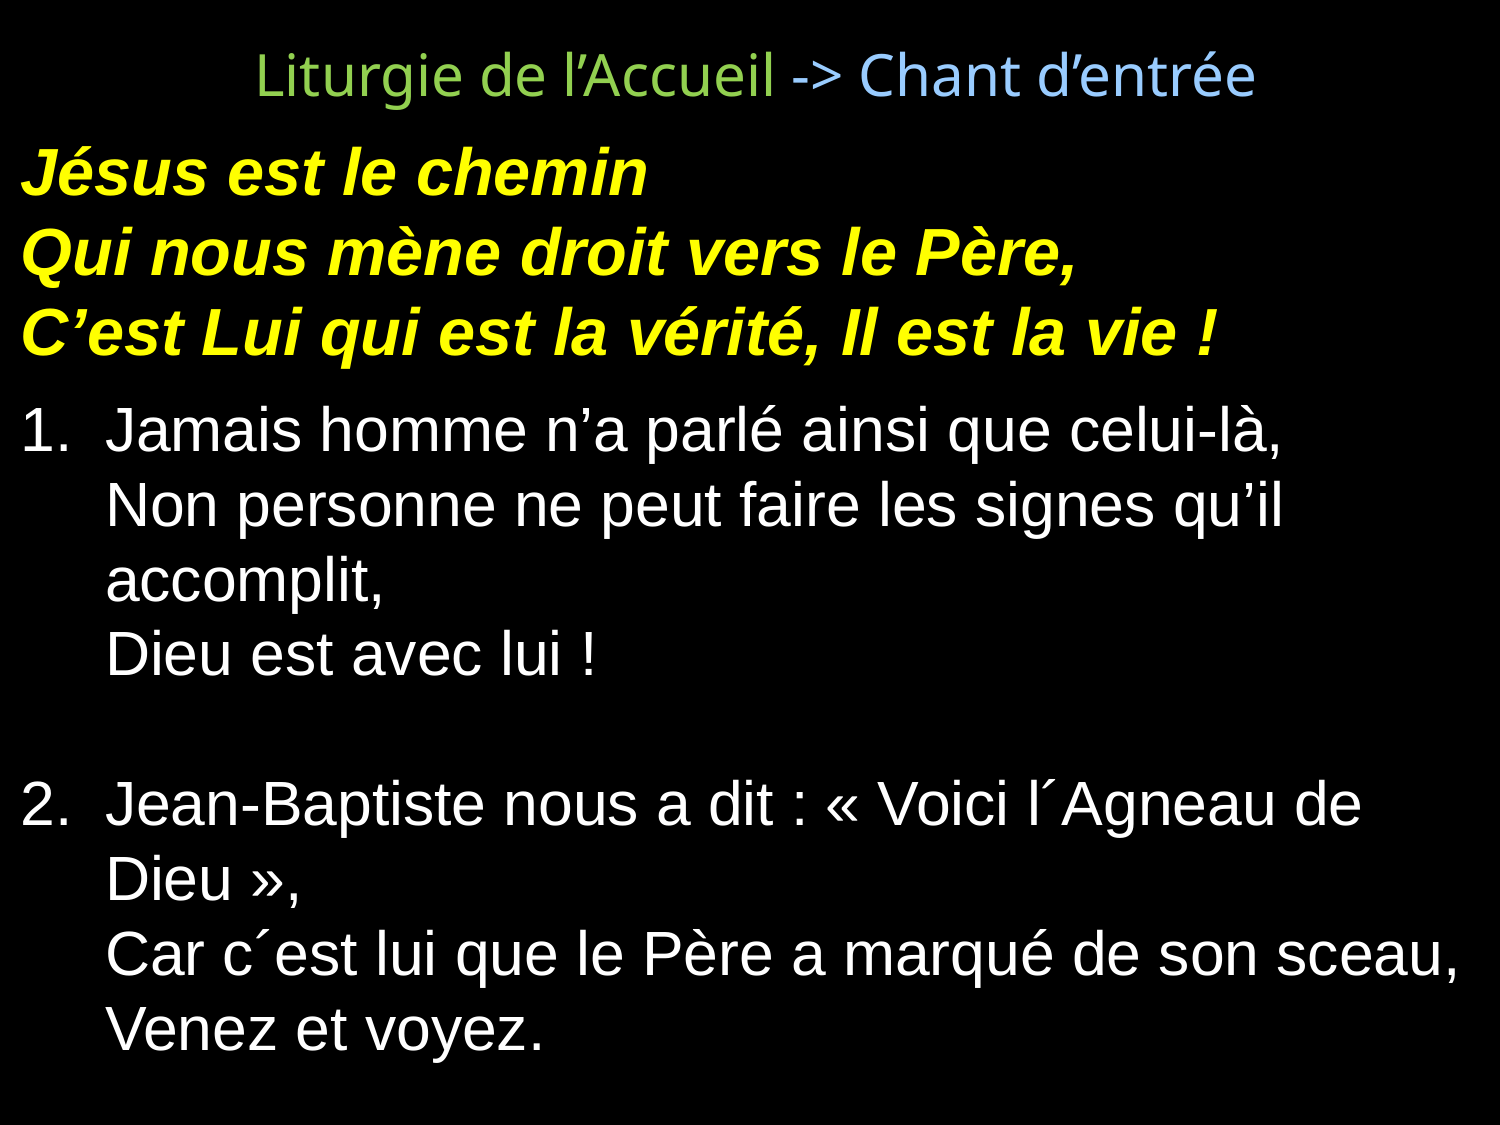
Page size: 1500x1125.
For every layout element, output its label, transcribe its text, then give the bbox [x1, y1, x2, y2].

text_box Liturgie de l’Accueil -> Chant d’entrée [41, 31, 1471, 116]
text_box Jésus est le chemin Qui nous mène droit vers le Père, C’est Lui qui est la vérité, Il est la vie ! Jamais homme n’a parlé ainsi que celui-là, Non personne ne peut faire les signes qu’il accomplit, Dieu est avec lui ! Jean-Baptiste nous a dit : « Voici l´Agneau de Dieu », Car c´est lui que le Père a marqué de son sceau, Venez et voyez. [5, 121, 1500, 1071]
